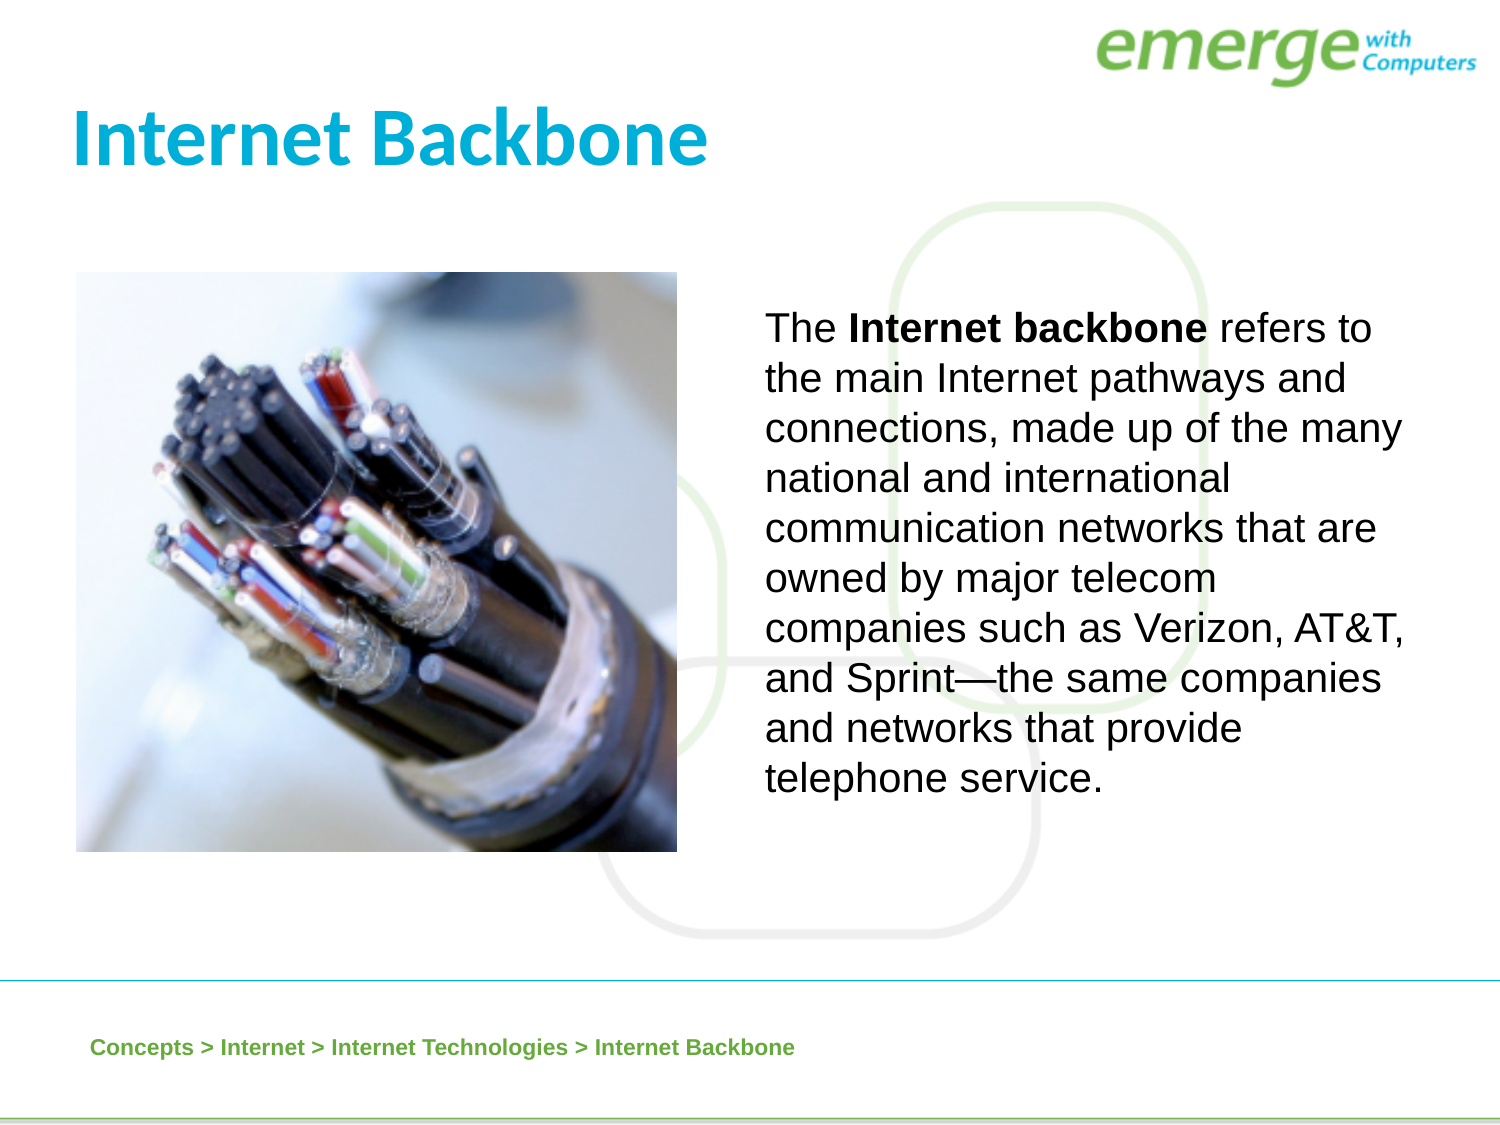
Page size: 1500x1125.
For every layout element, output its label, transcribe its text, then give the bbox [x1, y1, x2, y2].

list The Internet backbone refers to the main Internet pathways and connections, made up of the many national and international communication networks that are owned by major telecom companies such as Verizon, AT&T, and Sprint—the same companies and networks that provide telephone service. [750, 293, 1425, 832]
picture [24, 193, 1500, 979]
text_box Concepts > Internet > Internet Technologies > Internet Backbone [75, 1025, 950, 1075]
picture [1074, 0, 1500, 75]
picture [0, 982, 1500, 1125]
title Internet Backbone [0, 75, 1500, 193]
